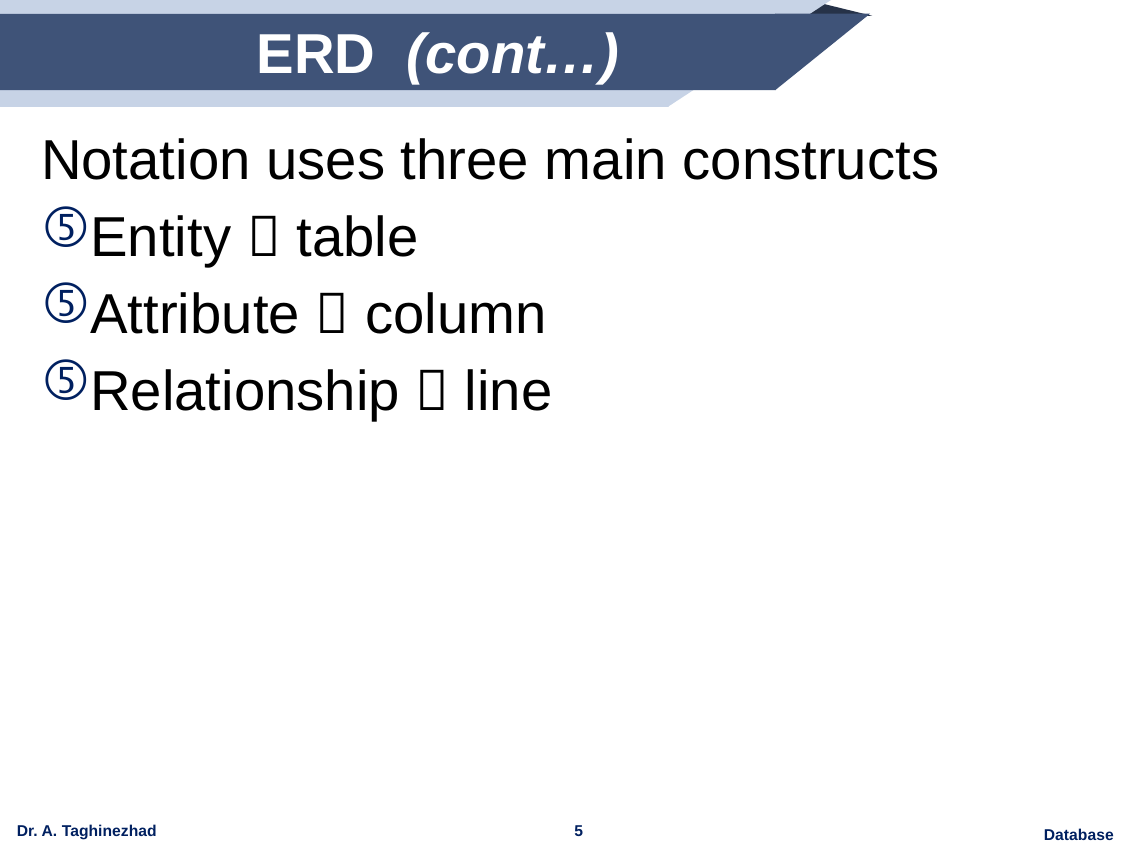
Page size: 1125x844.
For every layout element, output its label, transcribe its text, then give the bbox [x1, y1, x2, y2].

title ERD (cont…) [99, 14, 777, 88]
list Notation uses three main constructs Entity  table Attribute  column Relationship  line [16, 108, 1102, 782]
